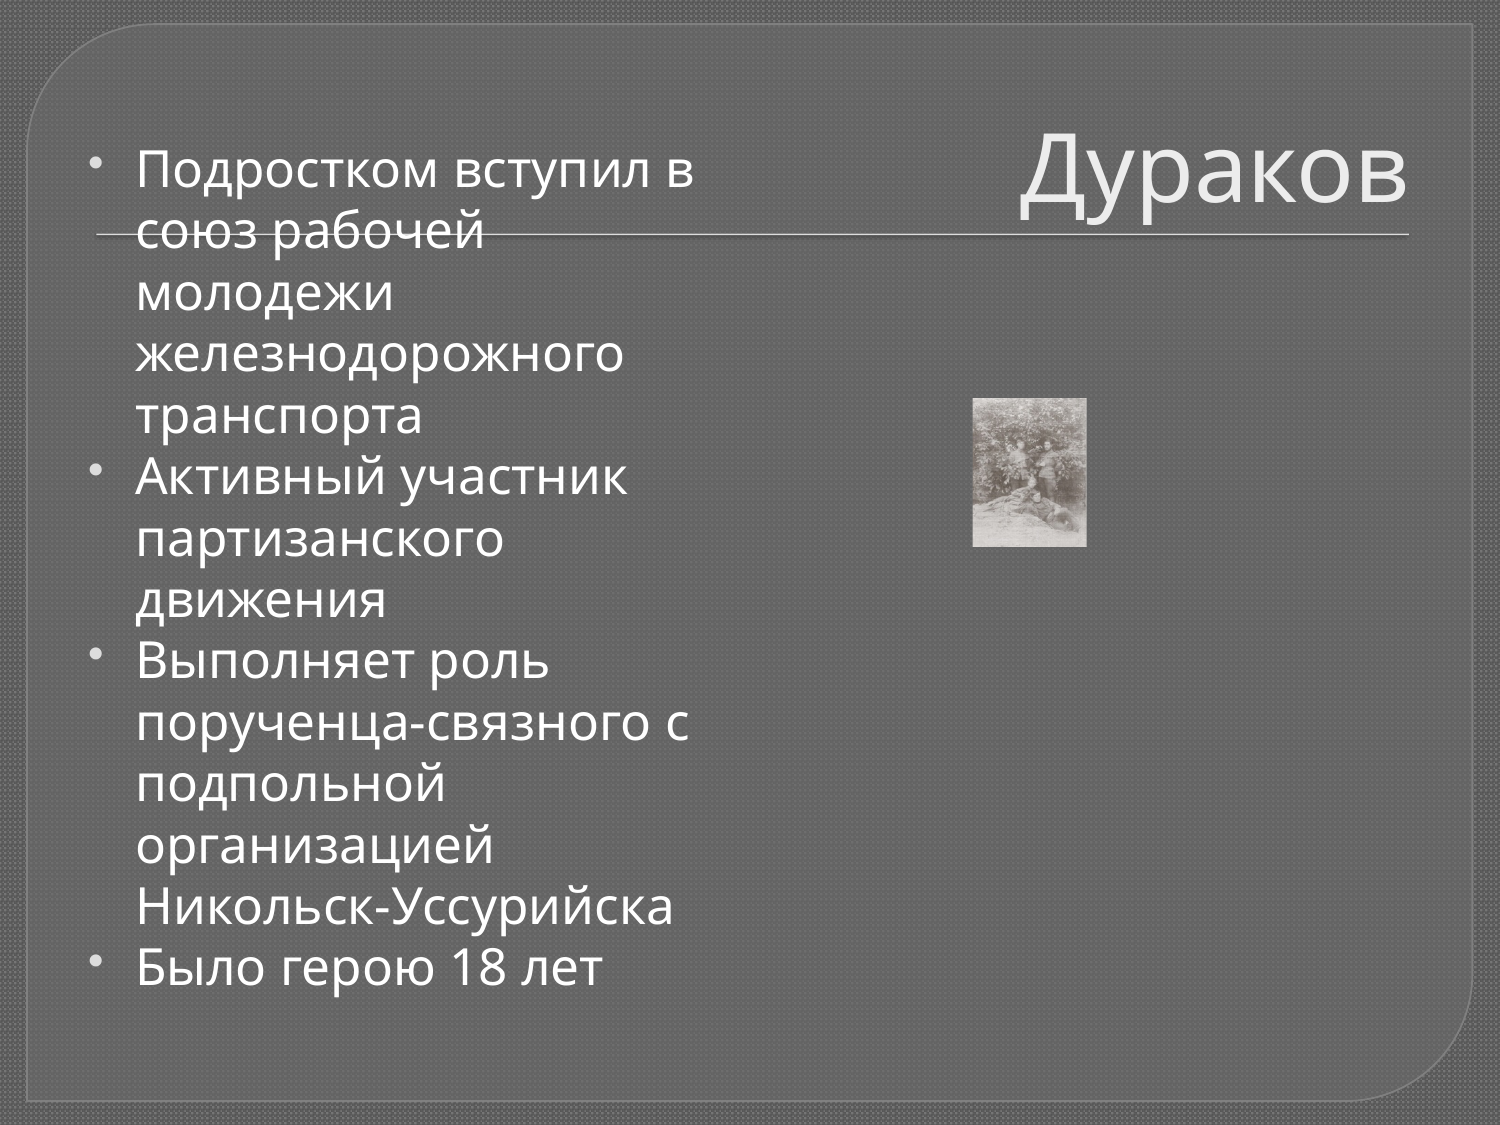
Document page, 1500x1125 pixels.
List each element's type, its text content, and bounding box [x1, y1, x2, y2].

picture [972, 398, 1087, 547]
title Дураков [75, 41, 1425, 230]
list Подростком вступил в союз рабочей молодежи железнодорожного транспорта Активный участник партизанского движения Выполняет роль порученца-связного с подпольной организацией Никольск-Уссурийска Было герою 18 лет [75, 128, 738, 1013]
